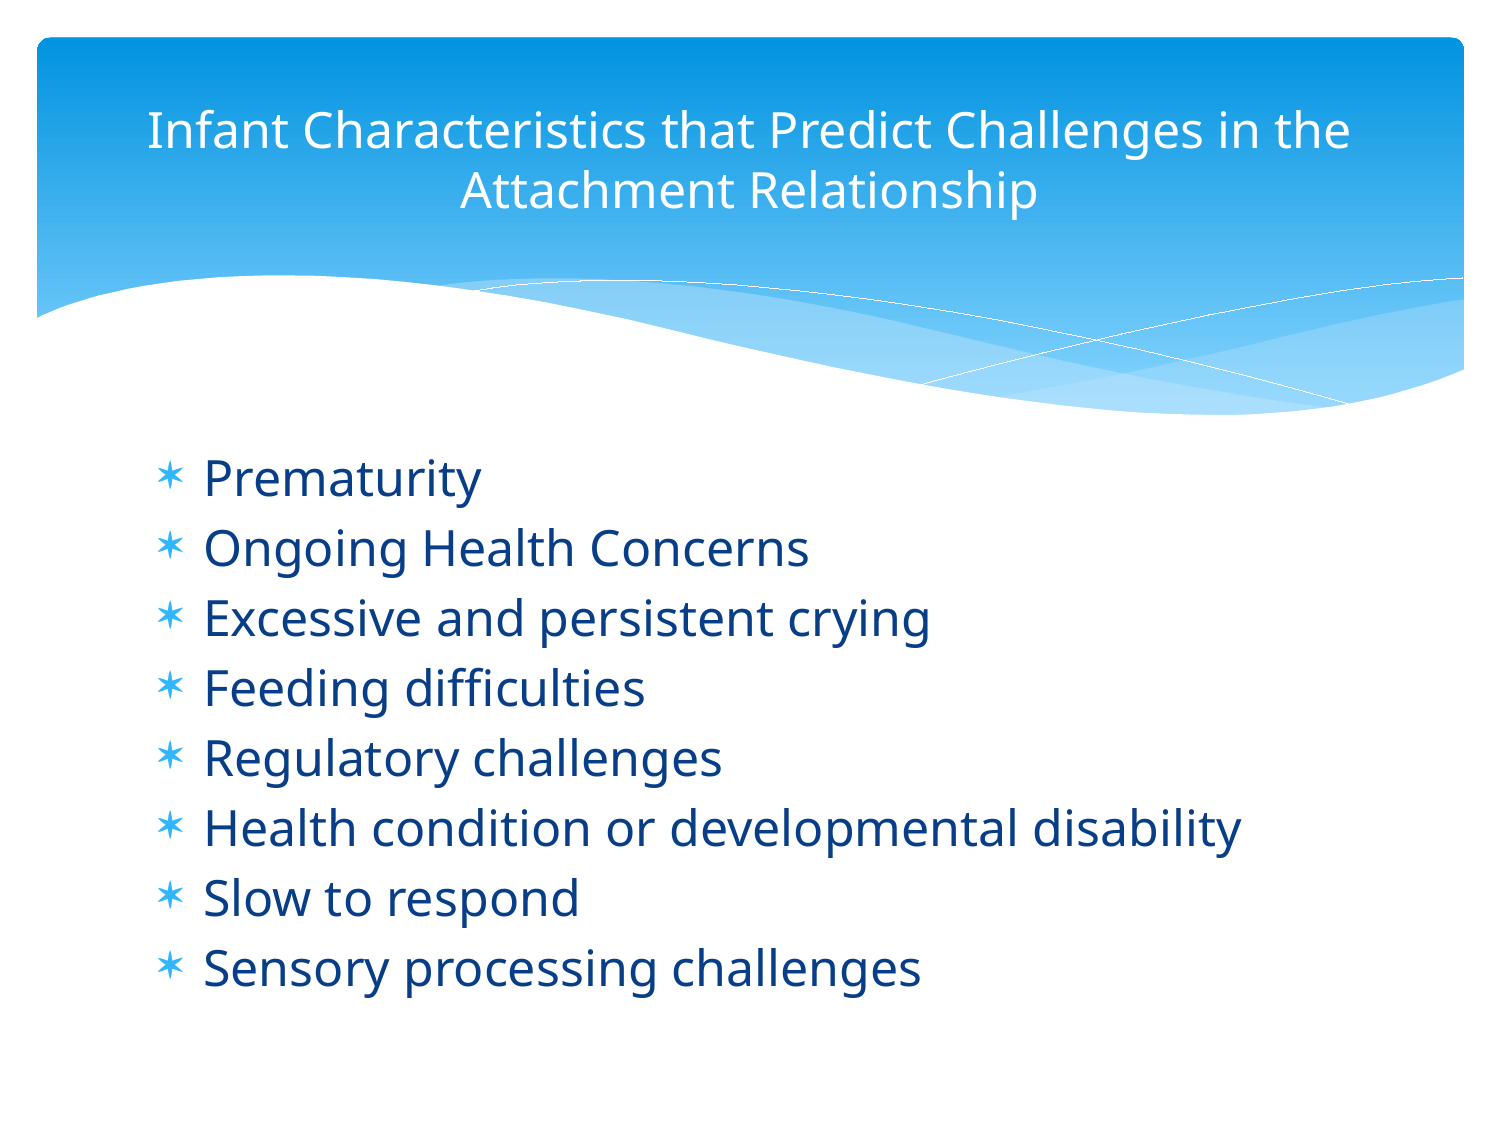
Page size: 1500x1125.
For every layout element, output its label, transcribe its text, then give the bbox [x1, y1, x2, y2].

title Infant Characteristics that Predict Challenges in the Attachment Relationship [75, 55, 1425, 261]
list Prematurity Ongoing Health Concerns Excessive and persistent crying Feeding difficulties Regulatory challenges Health condition or developmental disability Slow to respond Sensory processing challenges [143, 438, 1359, 1005]
